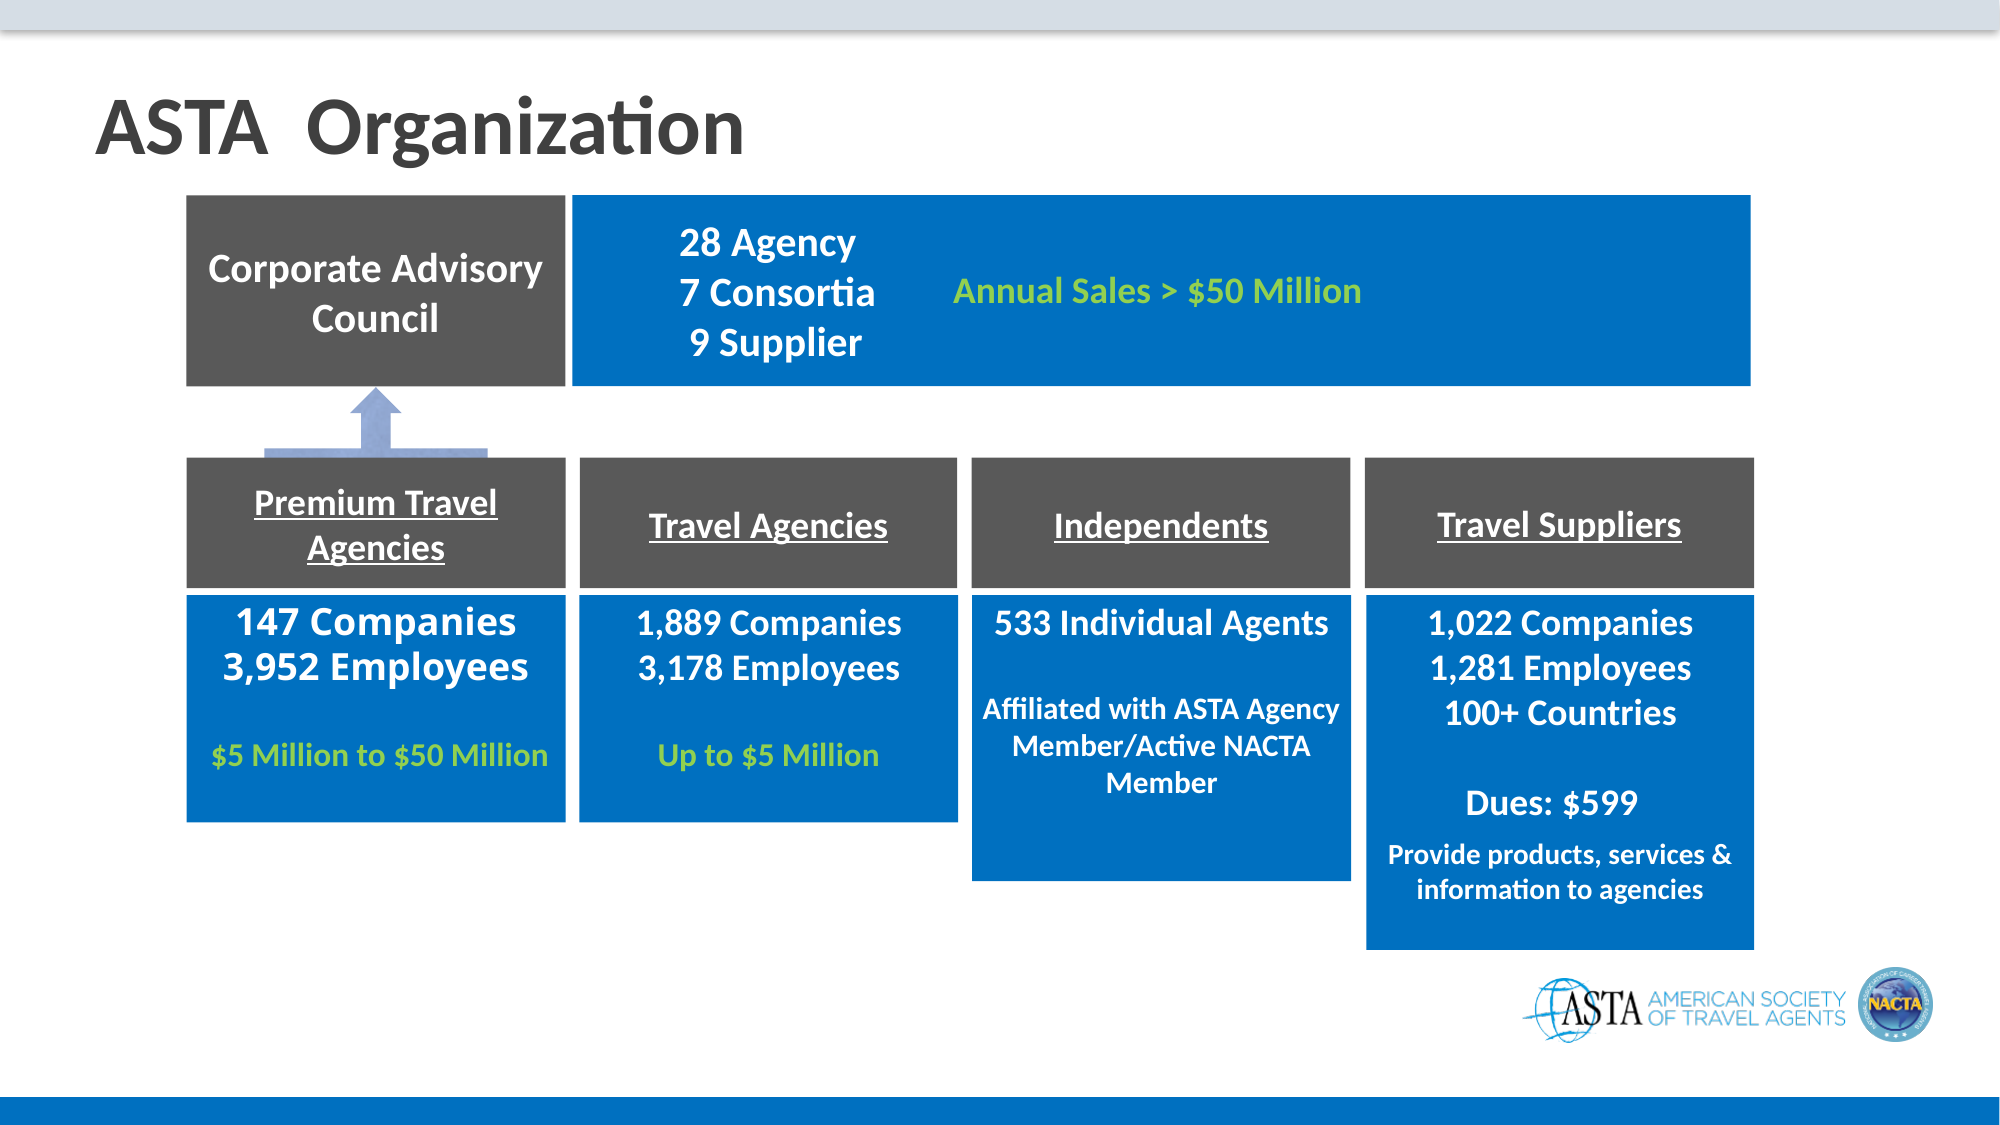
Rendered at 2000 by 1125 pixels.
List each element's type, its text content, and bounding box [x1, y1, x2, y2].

text_box 533 Individual Agents Affiliated with ASTA Agency Member/Active NACTA Member [972, 595, 1352, 882]
text_box Premium Travel Agencies [186, 457, 566, 589]
text_box Independents [971, 457, 1351, 589]
text_box 28 Agency 7 Consortia 9 Supplier [673, 212, 972, 368]
text_box Travel Suppliers [1364, 457, 1755, 589]
text_box [264, 387, 488, 457]
title ASTA Organization [80, 73, 1920, 164]
text_box 147 Companies 3,952 Employees $5 Million to $50 Million [186, 595, 566, 823]
text_box Corporate Advisory Council [186, 195, 566, 387]
text_box [572, 195, 1751, 387]
text_box Travel Agencies [579, 457, 958, 589]
text_box [972, 238, 1117, 334]
text_box 1,889 Companies 3,178 Employees Up to $5 Million [579, 595, 959, 823]
text_box Annual Sales > $50 Million [1117, 263, 1574, 315]
picture [1522, 978, 1846, 1043]
text_box 1,022 Companies 1,281 Employees 100+ Countries Dues: $599 Provide products, services & information to agencies [1366, 595, 1755, 950]
picture [1858, 967, 1933, 1042]
